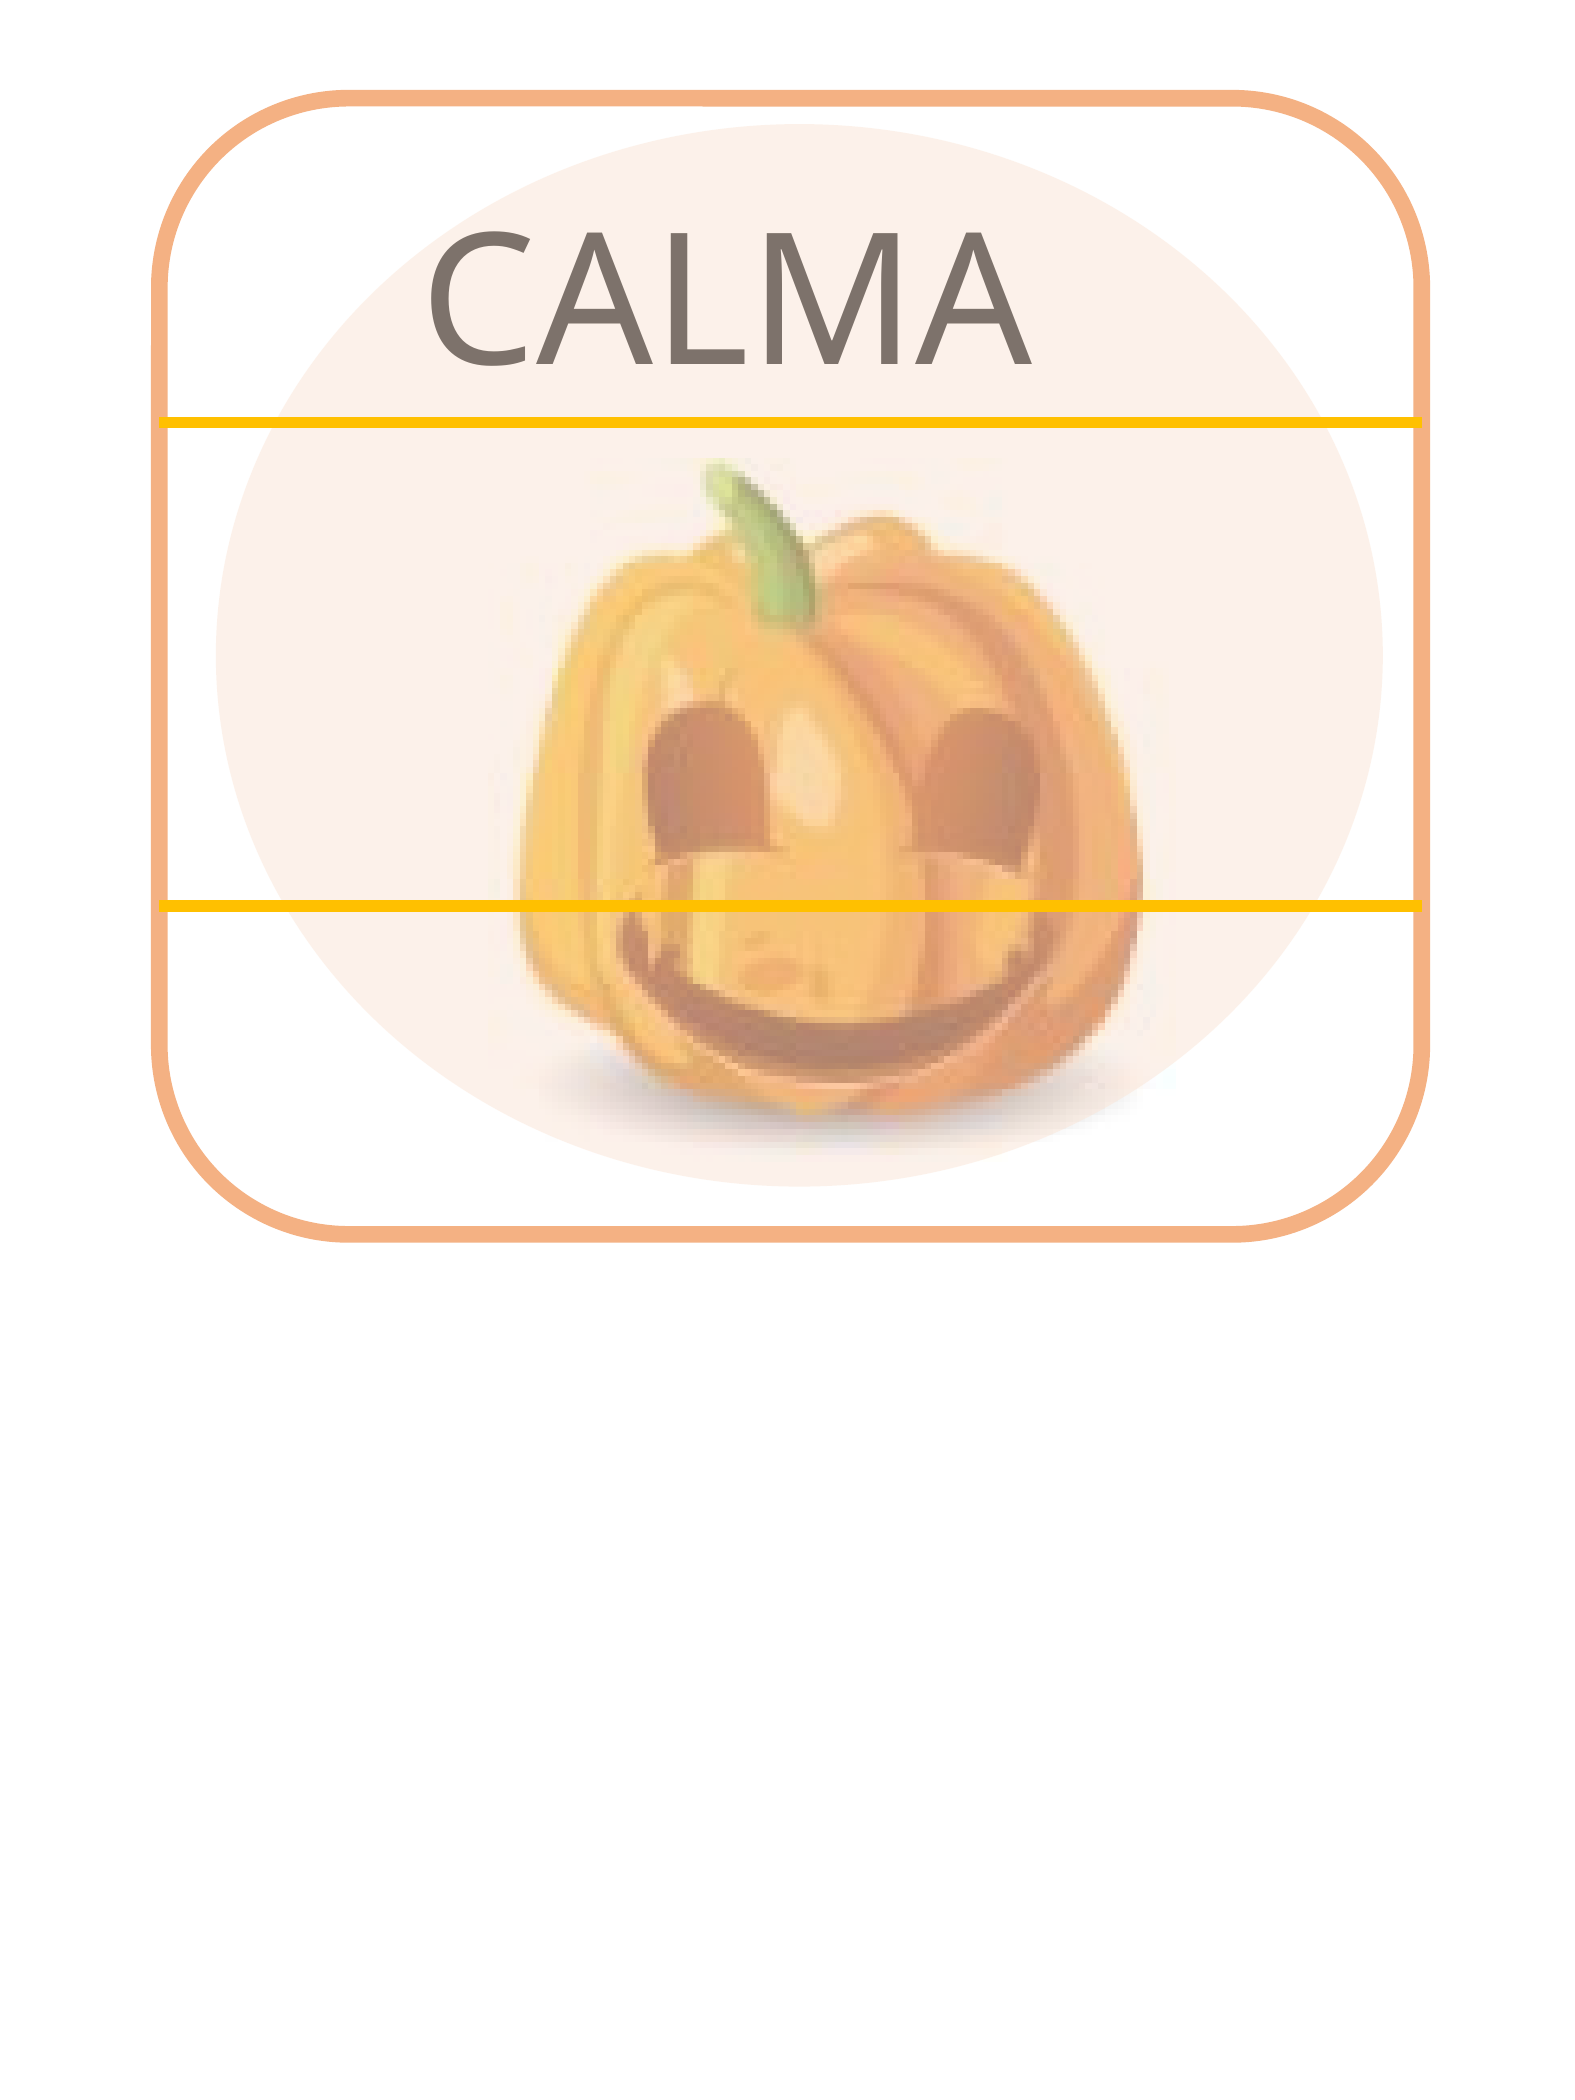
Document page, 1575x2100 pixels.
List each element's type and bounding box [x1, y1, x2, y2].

text_box [159, 98, 1422, 422]
text_box [159, 907, 1422, 1235]
text_box [159, 423, 1422, 906]
